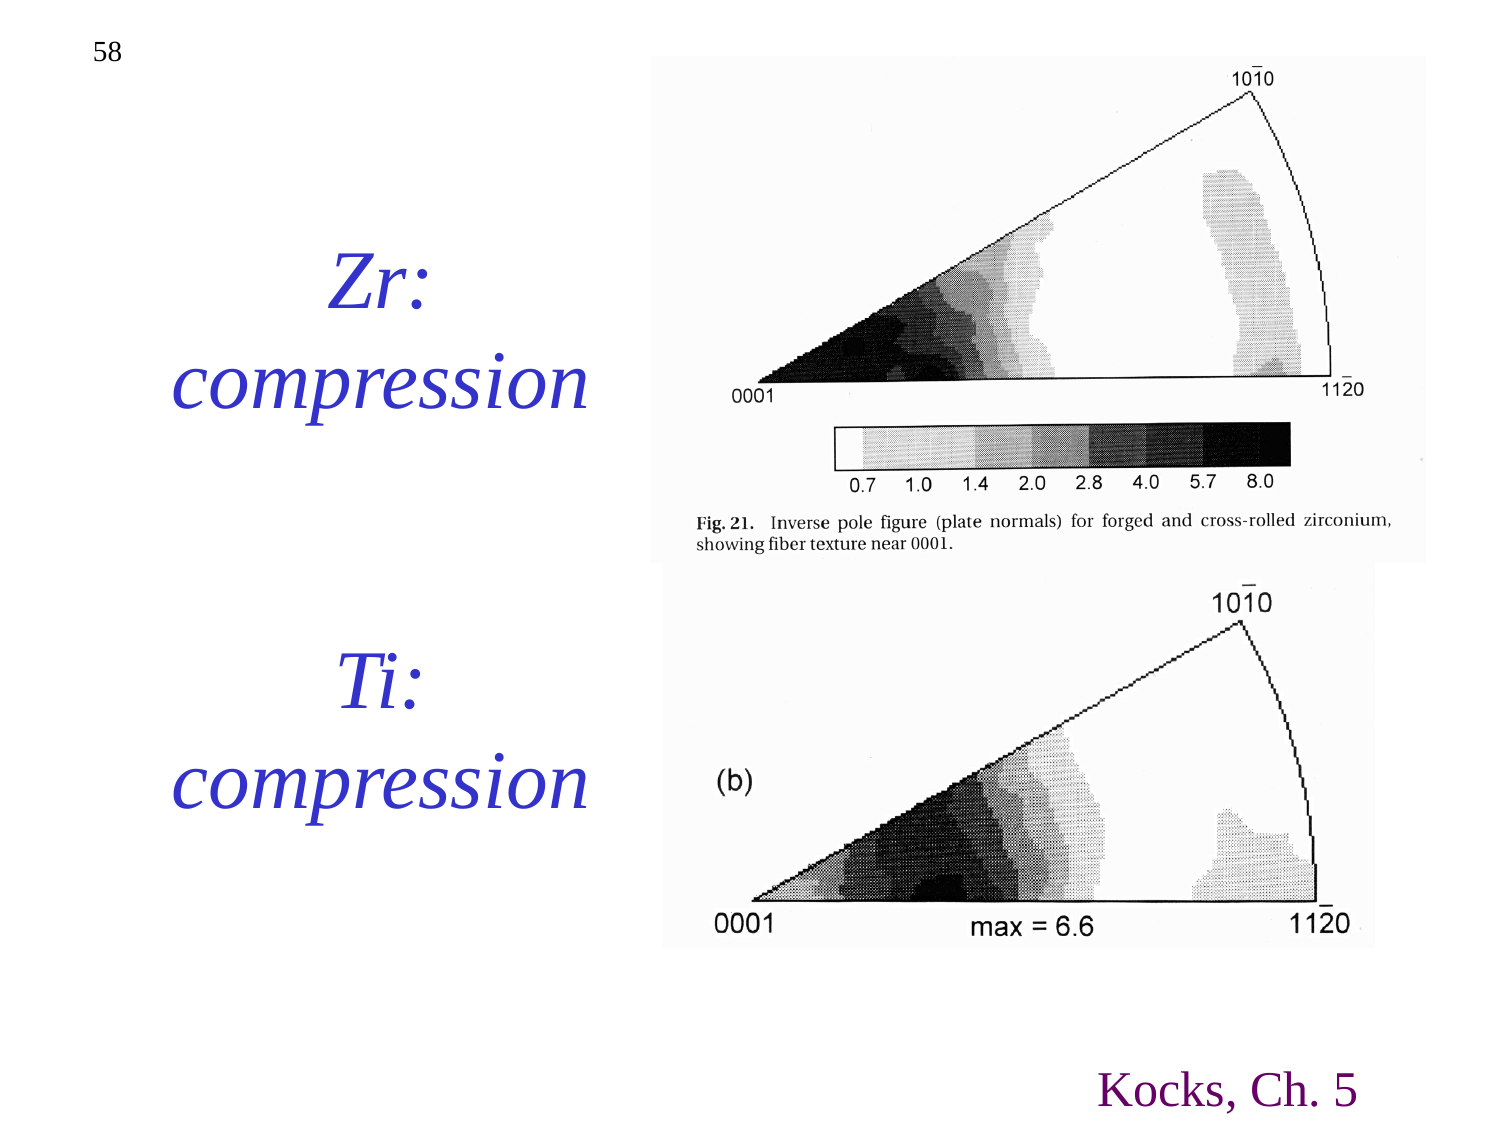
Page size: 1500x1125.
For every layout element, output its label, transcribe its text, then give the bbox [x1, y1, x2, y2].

text_box Kocks, Ch. 5 [1082, 1049, 1374, 1124]
title Zr: compression Ti: compression [112, 125, 650, 925]
slide_number 58 [24, 24, 138, 76]
picture [649, 56, 1426, 948]
